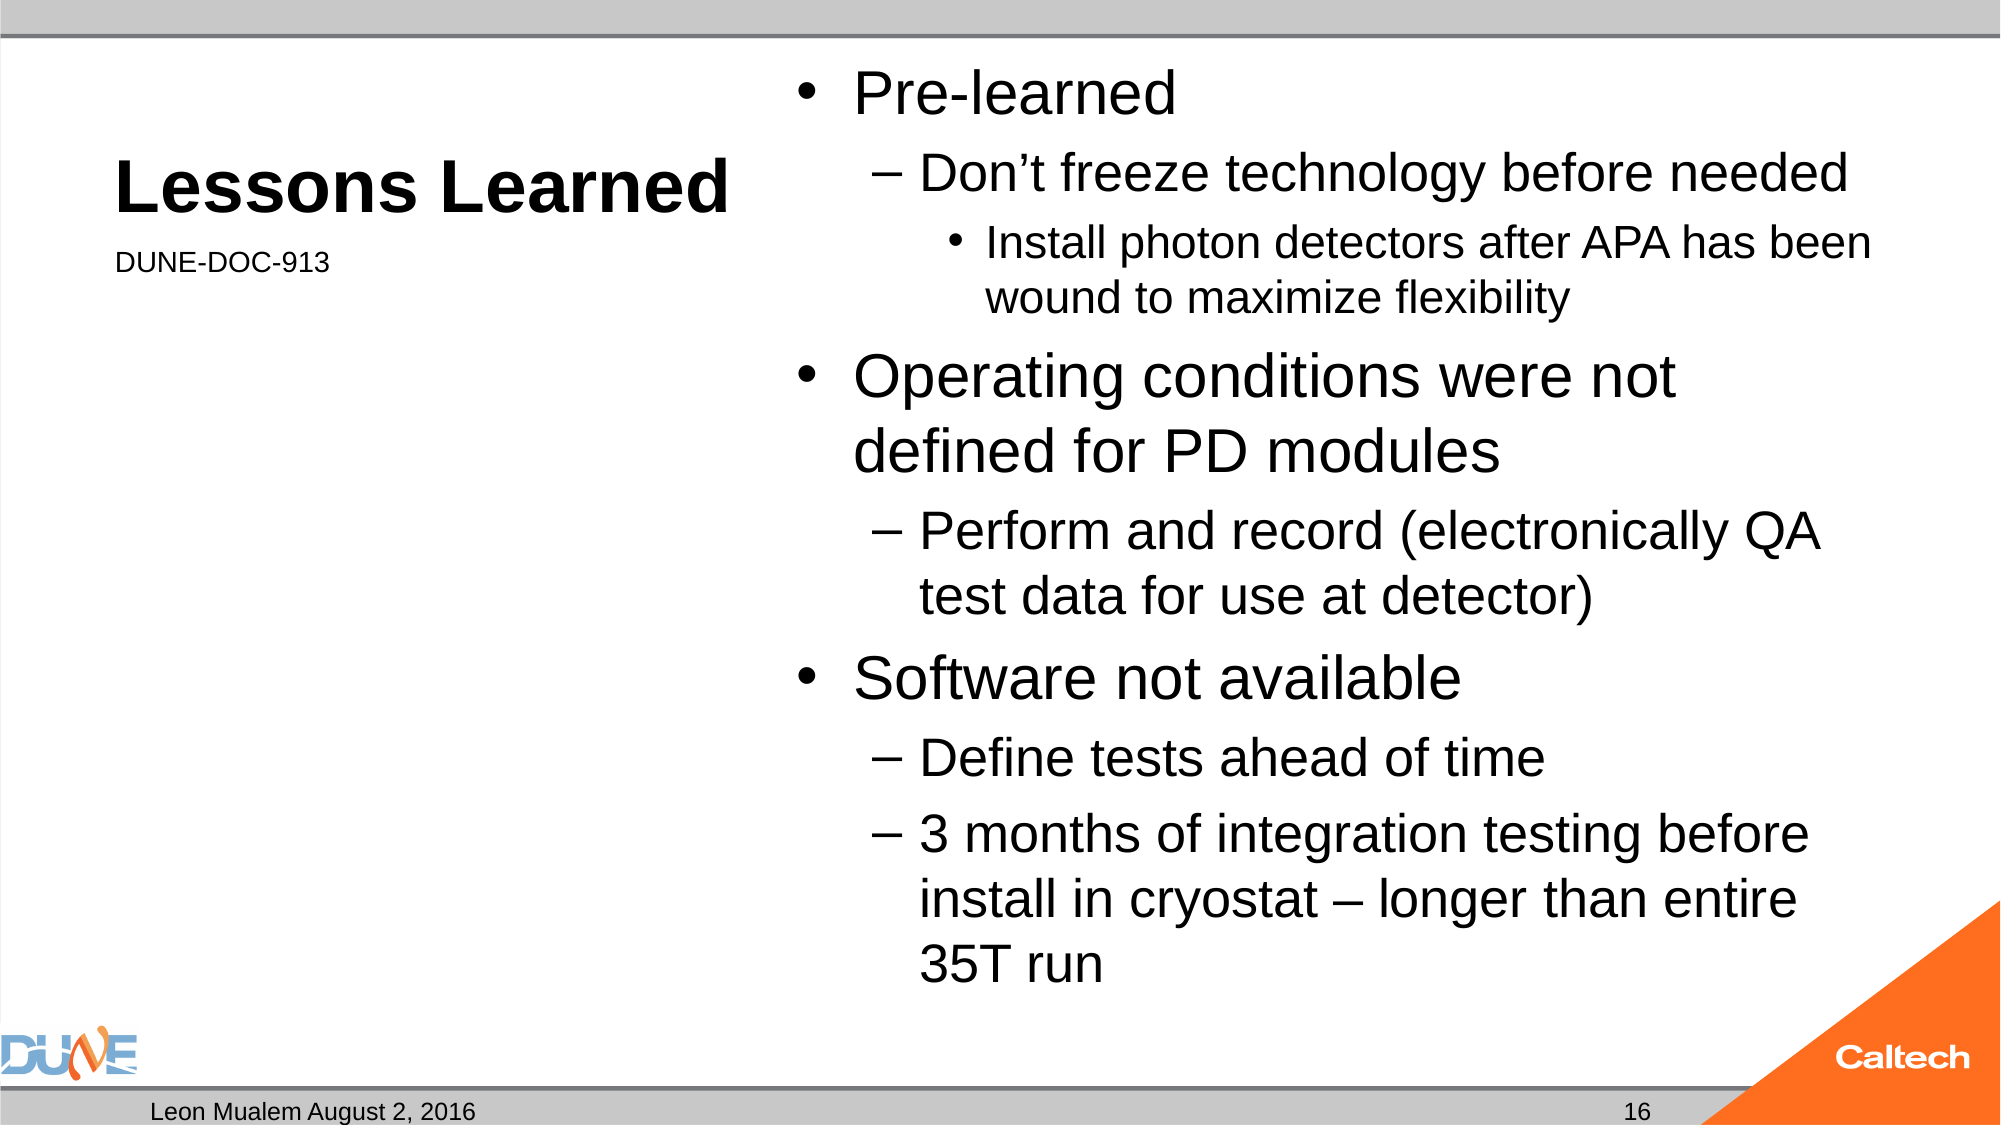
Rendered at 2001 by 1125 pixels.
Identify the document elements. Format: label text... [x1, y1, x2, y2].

slide_number 16 [1412, 1080, 1863, 1125]
list DUNE-DOC-913 [99, 235, 758, 1005]
picture [0, 0, 2001, 1125]
list Pre-learned Don’t freeze technology before needed Install photon detectors after APA has been wound to maximize flexibility Operating conditions were not defined for PD modules Perform and record (electronically QA test data for use at detector) Software not available Define tests ahead of time 3 months of integration testing before install in cryostat – longer than entire 35T run [781, 44, 1900, 1005]
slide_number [135, 1080, 586, 1125]
title Lessons Learned [99, 44, 758, 235]
